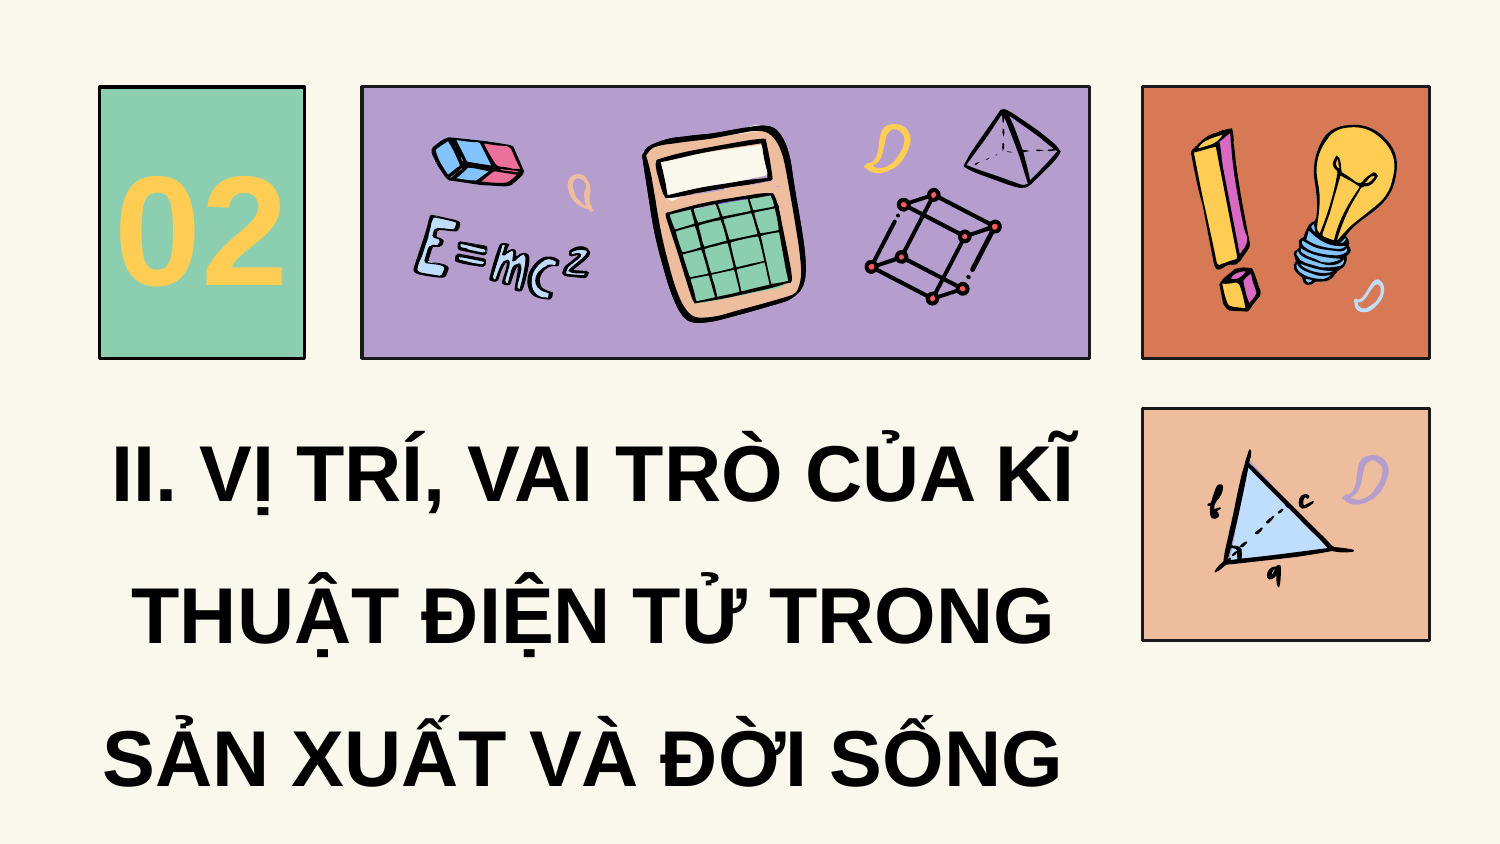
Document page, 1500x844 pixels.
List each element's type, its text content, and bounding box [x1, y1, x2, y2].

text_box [1141, 86, 1435, 359]
title 02 [98, 85, 306, 360]
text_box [361, 86, 1090, 359]
title II. VỊ TRÍ, VAI TRÒ CỦA KĨ THUẬT ĐIỆN TỬ TRONG SẢN XUẤT VÀ ĐỜI SỐNG [60, 359, 1128, 800]
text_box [1142, 408, 1430, 642]
